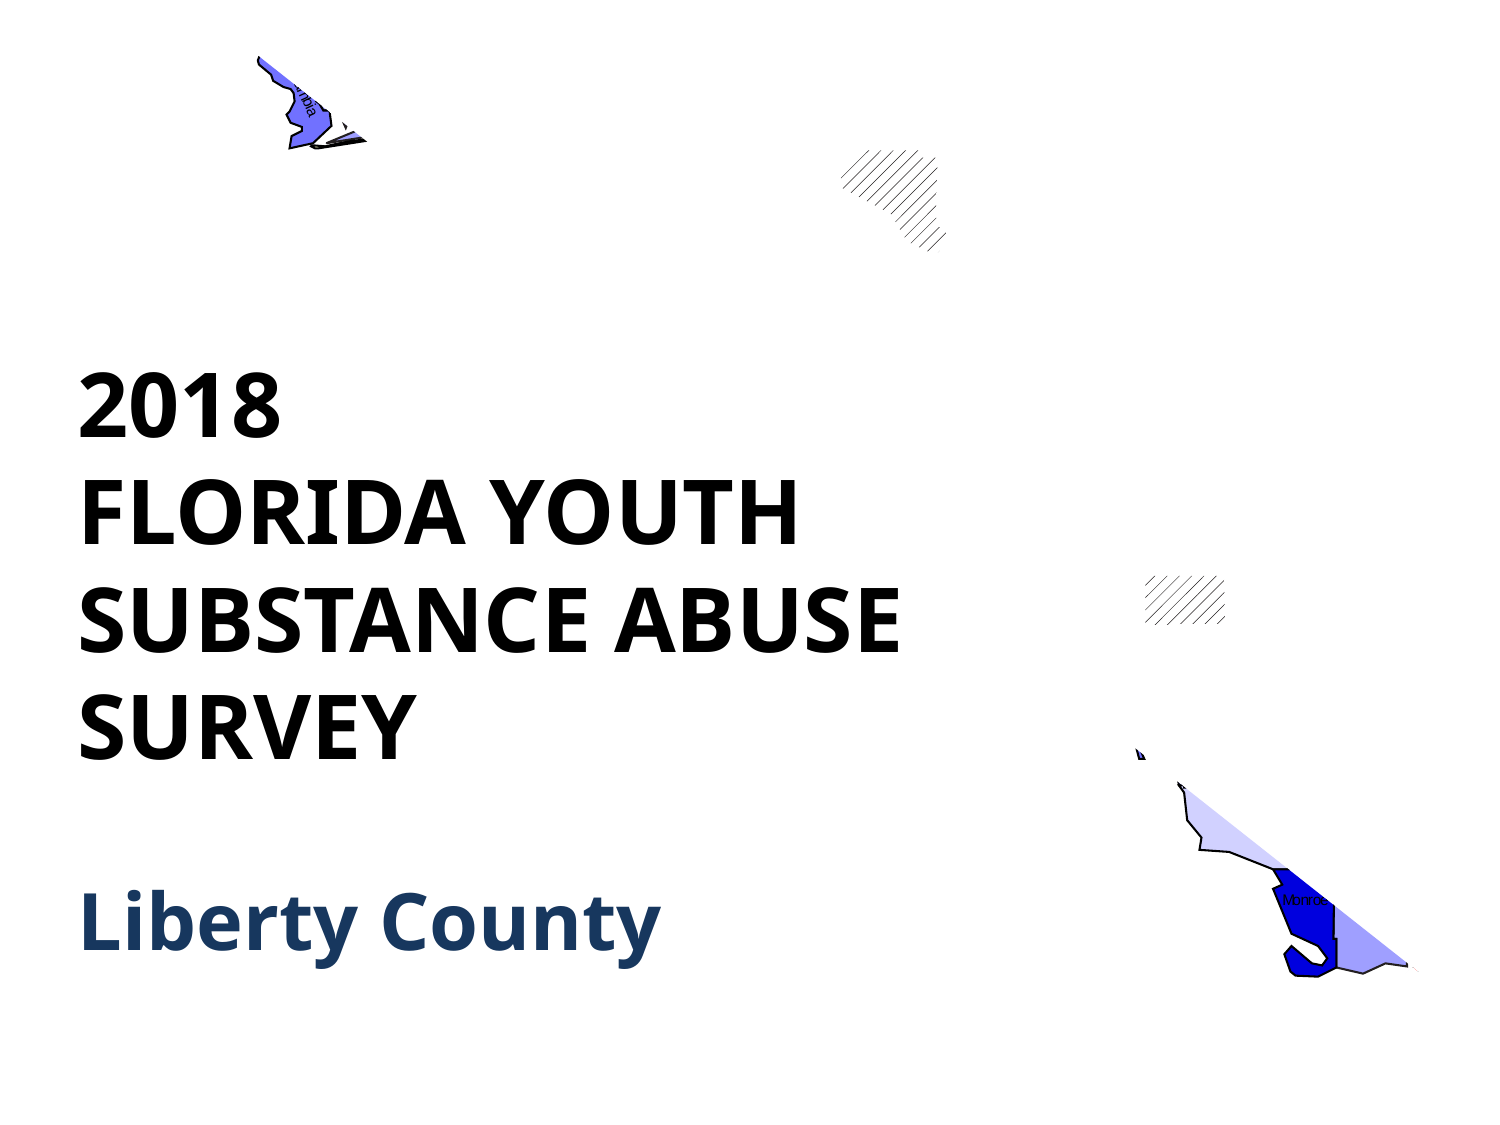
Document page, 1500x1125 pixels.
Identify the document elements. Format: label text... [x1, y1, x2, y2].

title 2018 FLORIDA YOUTH SUBSTANCE ABUSE SURVEY [62, 299, 192, 826]
picture [197, 0, 1476, 1017]
subtitle Liberty County [62, 874, 192, 1001]
